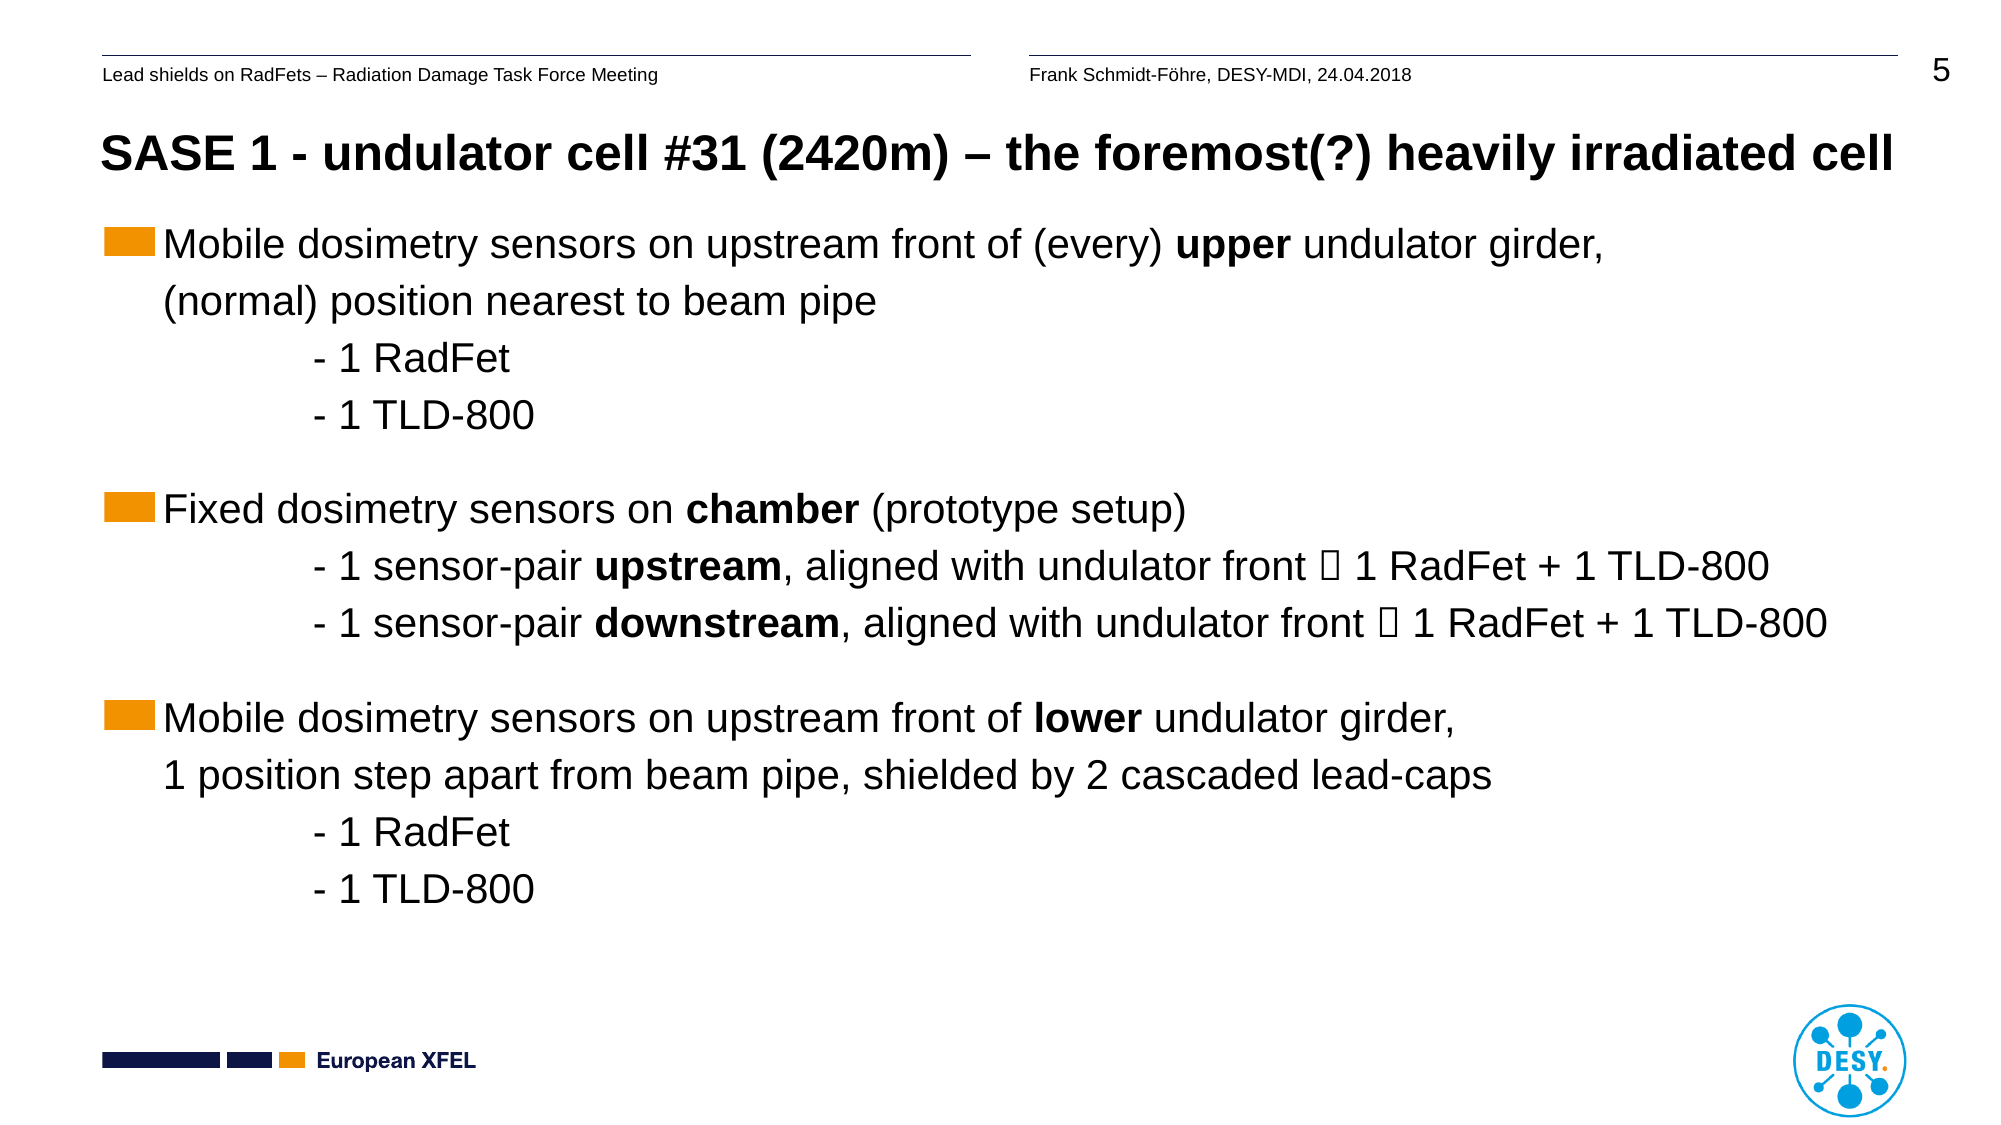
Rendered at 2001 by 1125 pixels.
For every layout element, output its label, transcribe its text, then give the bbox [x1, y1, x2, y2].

picture [1790, 1001, 1909, 1120]
title SASE 1 - undulator cell #31 (2420m) – the foremost(?) heavily irradiated cell [100, 116, 1898, 181]
list Mobile dosimetry sensors on upstream front of (every) upper undulator girder, (normal) position nearest to beam pipe - 1 RadFet - 1 TLD-800 Fixed dosimetry sensors on chamber (prototype setup) - 1 sensor-pair upstream, aligned with undulator front  1 RadFet + 1 TLD-800 - 1 sensor-pair downstream, aligned with undulator front  1 RadFet + 1 TLD-800 Mobile dosimetry sensors on upstream front of lower undulator girder, 1 position step apart from beam pipe, shielded by 2 cascaded lead-caps - 1 RadFet - 1 TLD-800 [104, 209, 1900, 996]
